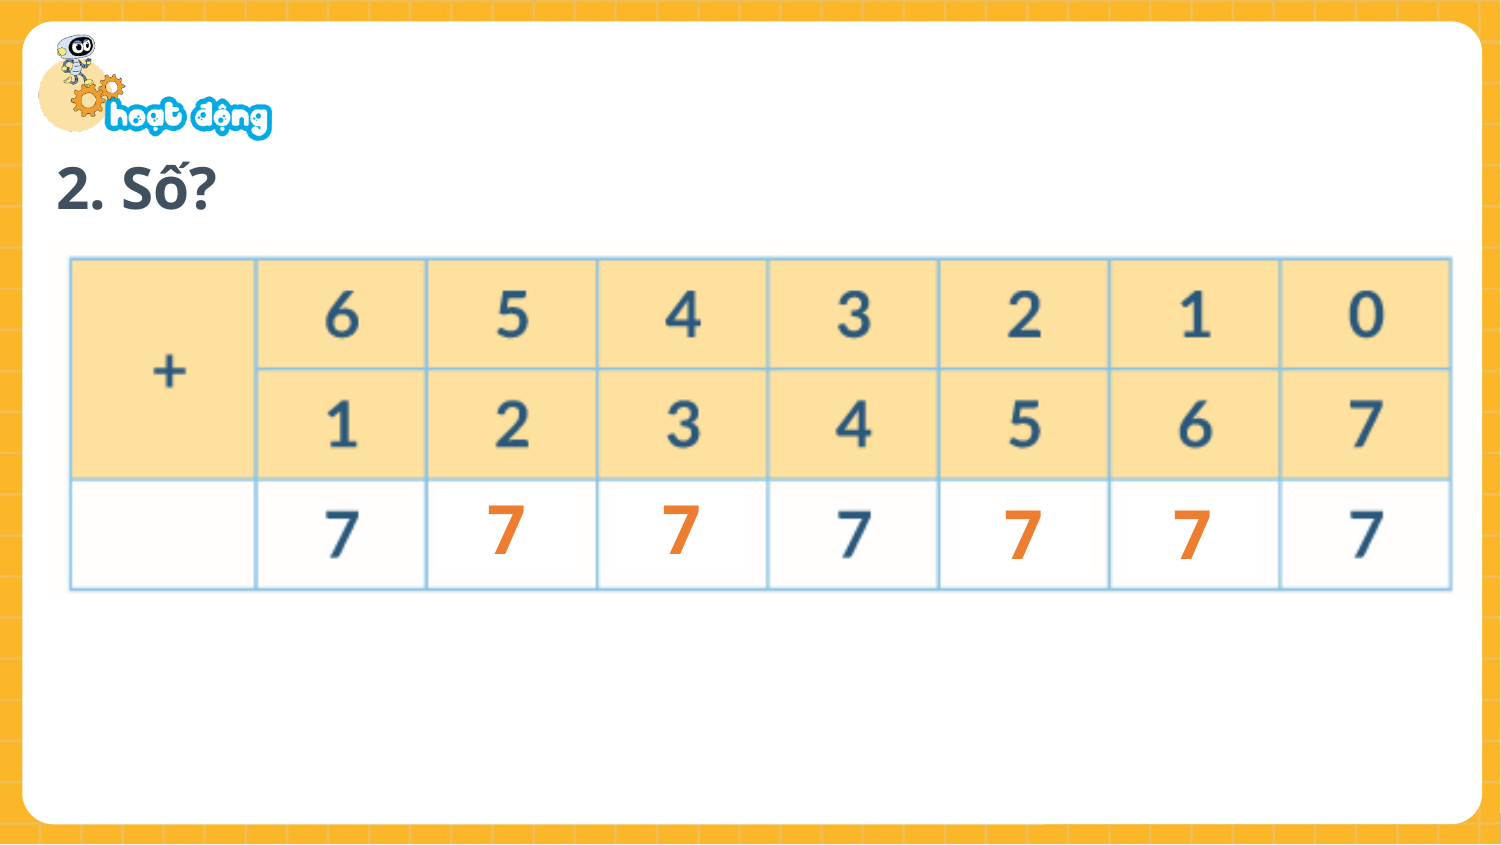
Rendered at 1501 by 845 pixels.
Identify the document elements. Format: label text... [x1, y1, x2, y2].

picture [0, 0, 1501, 844]
text_box 2. Số? [45, 153, 320, 225]
